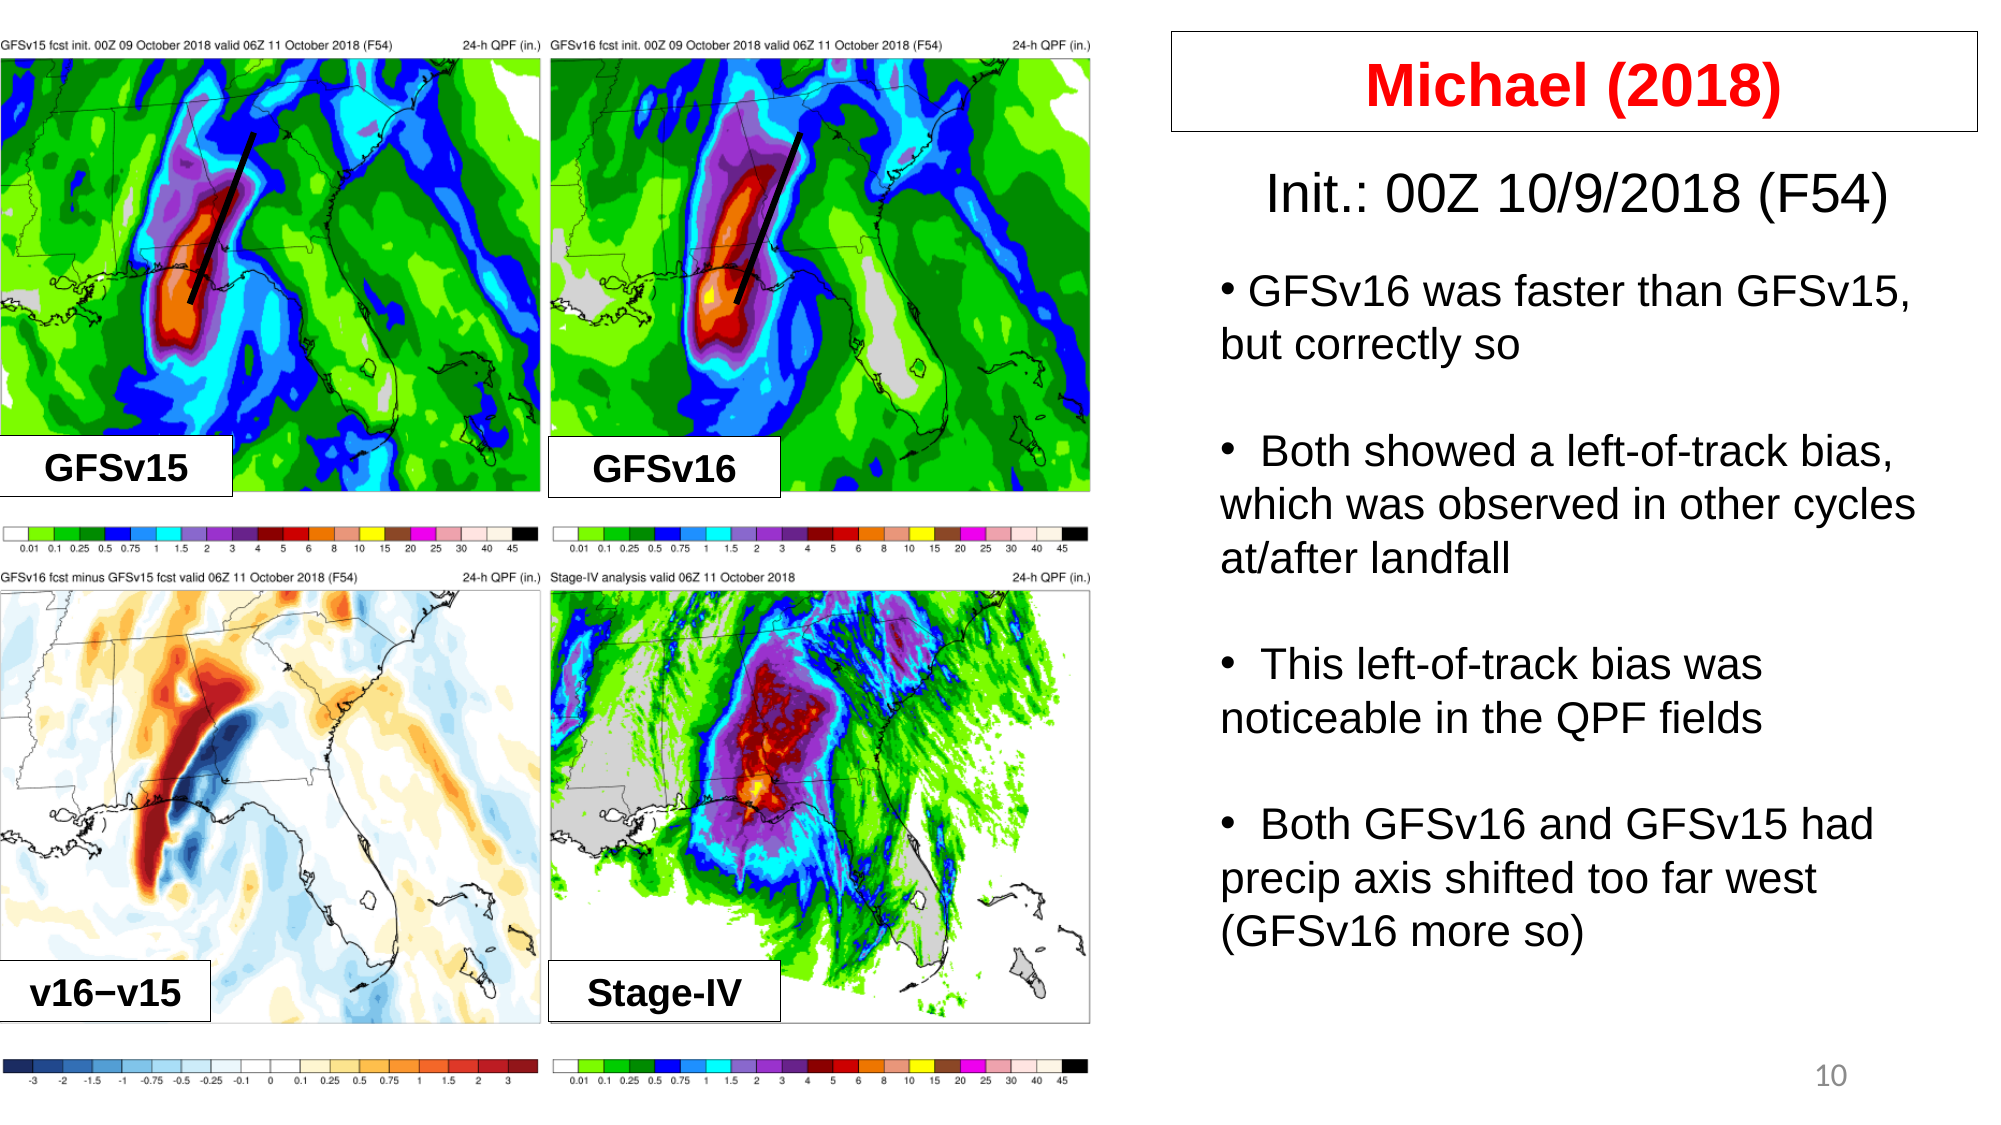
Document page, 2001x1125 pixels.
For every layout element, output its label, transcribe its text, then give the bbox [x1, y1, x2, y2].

slide_number 10 [1412, 1042, 1863, 1103]
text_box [736, 132, 801, 304]
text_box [189, 132, 254, 304]
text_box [0, 40, 1091, 1085]
text_box GFSv16 was faster than GFSv15, but correctly so Both showed a left-of-track bias, which was observed in other cycles at/after landfall This left-of-track bias was noticeable in the QPF fields Both GFSv16 and GFSv15 had precip axis shifted too far west (GFSv16 more so) [1193, 248, 2000, 969]
text_box Init.: 00Z 10/9/2018 (F54) [1207, 143, 1986, 237]
text_box Michael (2018) [1171, 31, 1978, 132]
